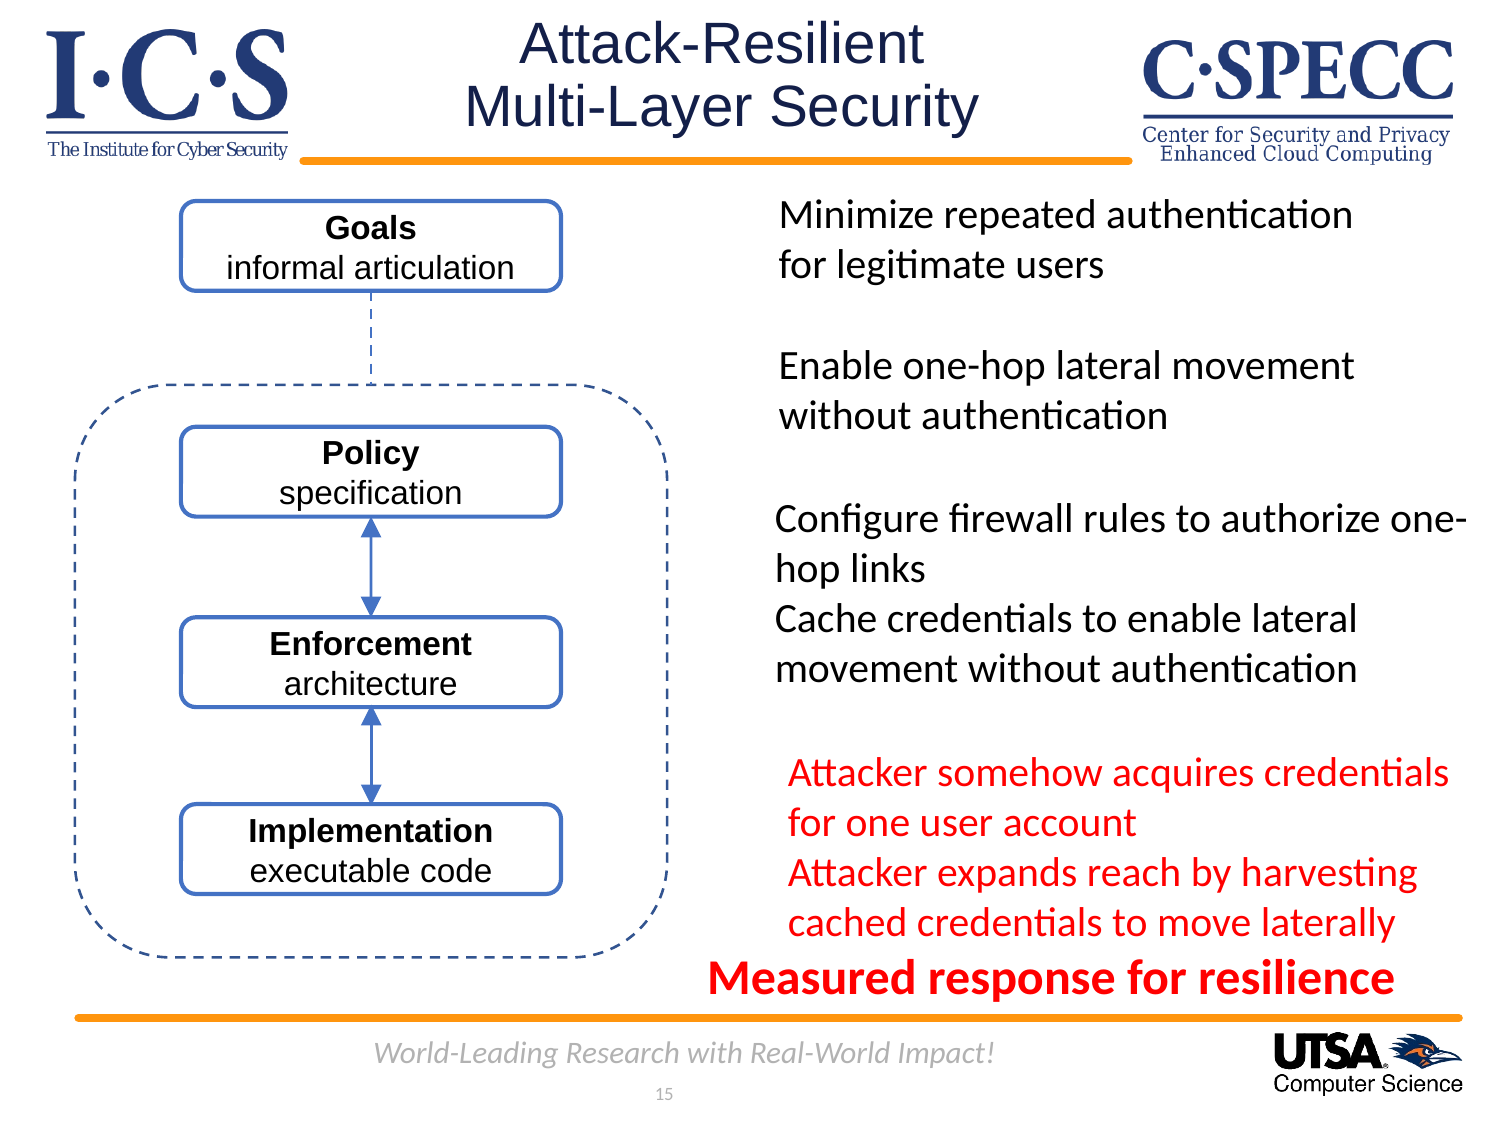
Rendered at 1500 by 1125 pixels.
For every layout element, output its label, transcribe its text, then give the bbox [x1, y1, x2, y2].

slide_number 15 [628, 1063, 689, 1123]
footer World-Leading Research with Real-World Impact! [357, 1021, 1013, 1082]
picture [46, 29, 288, 160]
picture [1264, 1022, 1473, 1098]
text_box [73, 383, 669, 959]
text_box Goals informal articulation [180, 200, 562, 291]
text_box Configure firewall rules to authorize one-hop links Cache credentials to enable lateral movement without authentication [760, 483, 1489, 699]
title Attack-Resilient Multi-Layer Security [328, 38, 1117, 115]
text_box Attacker somehow acquires credentials for one user account Attacker expands reach by harvesting cached credentials to move laterally [773, 737, 1469, 1003]
text_box Measured response for resilience [692, 937, 1411, 1013]
text_box Enable one-hop lateral movement without authentication [763, 330, 1385, 446]
text_box Minimize repeated authentication for legitimate users [763, 179, 1385, 295]
picture [1143, 40, 1453, 165]
